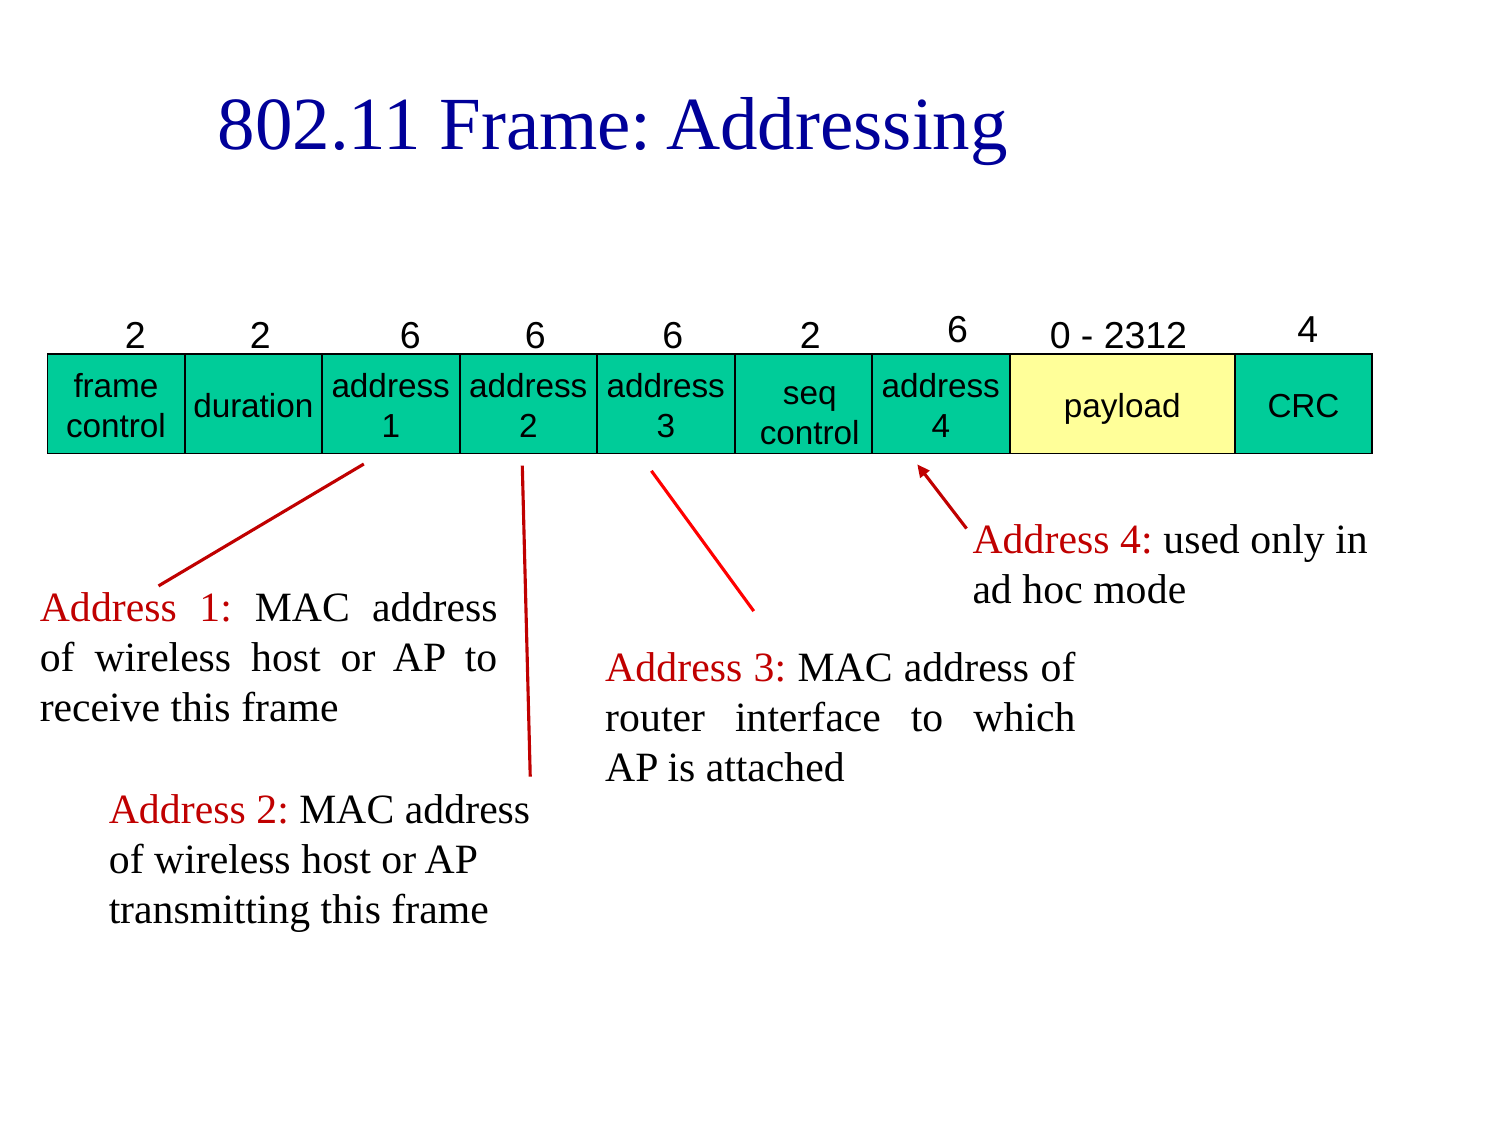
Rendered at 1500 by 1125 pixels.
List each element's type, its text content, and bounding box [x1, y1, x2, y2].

text_box 802.11 Frame: Addressing [87, 25, 1139, 214]
text_box Address 4: used only in ad hoc mode [957, 503, 1386, 620]
text_box Address 2: MAC address of wireless host or AP transmitting this frame [93, 774, 546, 940]
text_box [917, 467, 966, 528]
text_box Address 1: MAC address of wireless host or AP to receive this frame [24, 571, 513, 738]
text_box Address 3: MAC address of router interface to which AP is attached [590, 631, 1091, 798]
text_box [47, 297, 1373, 460]
